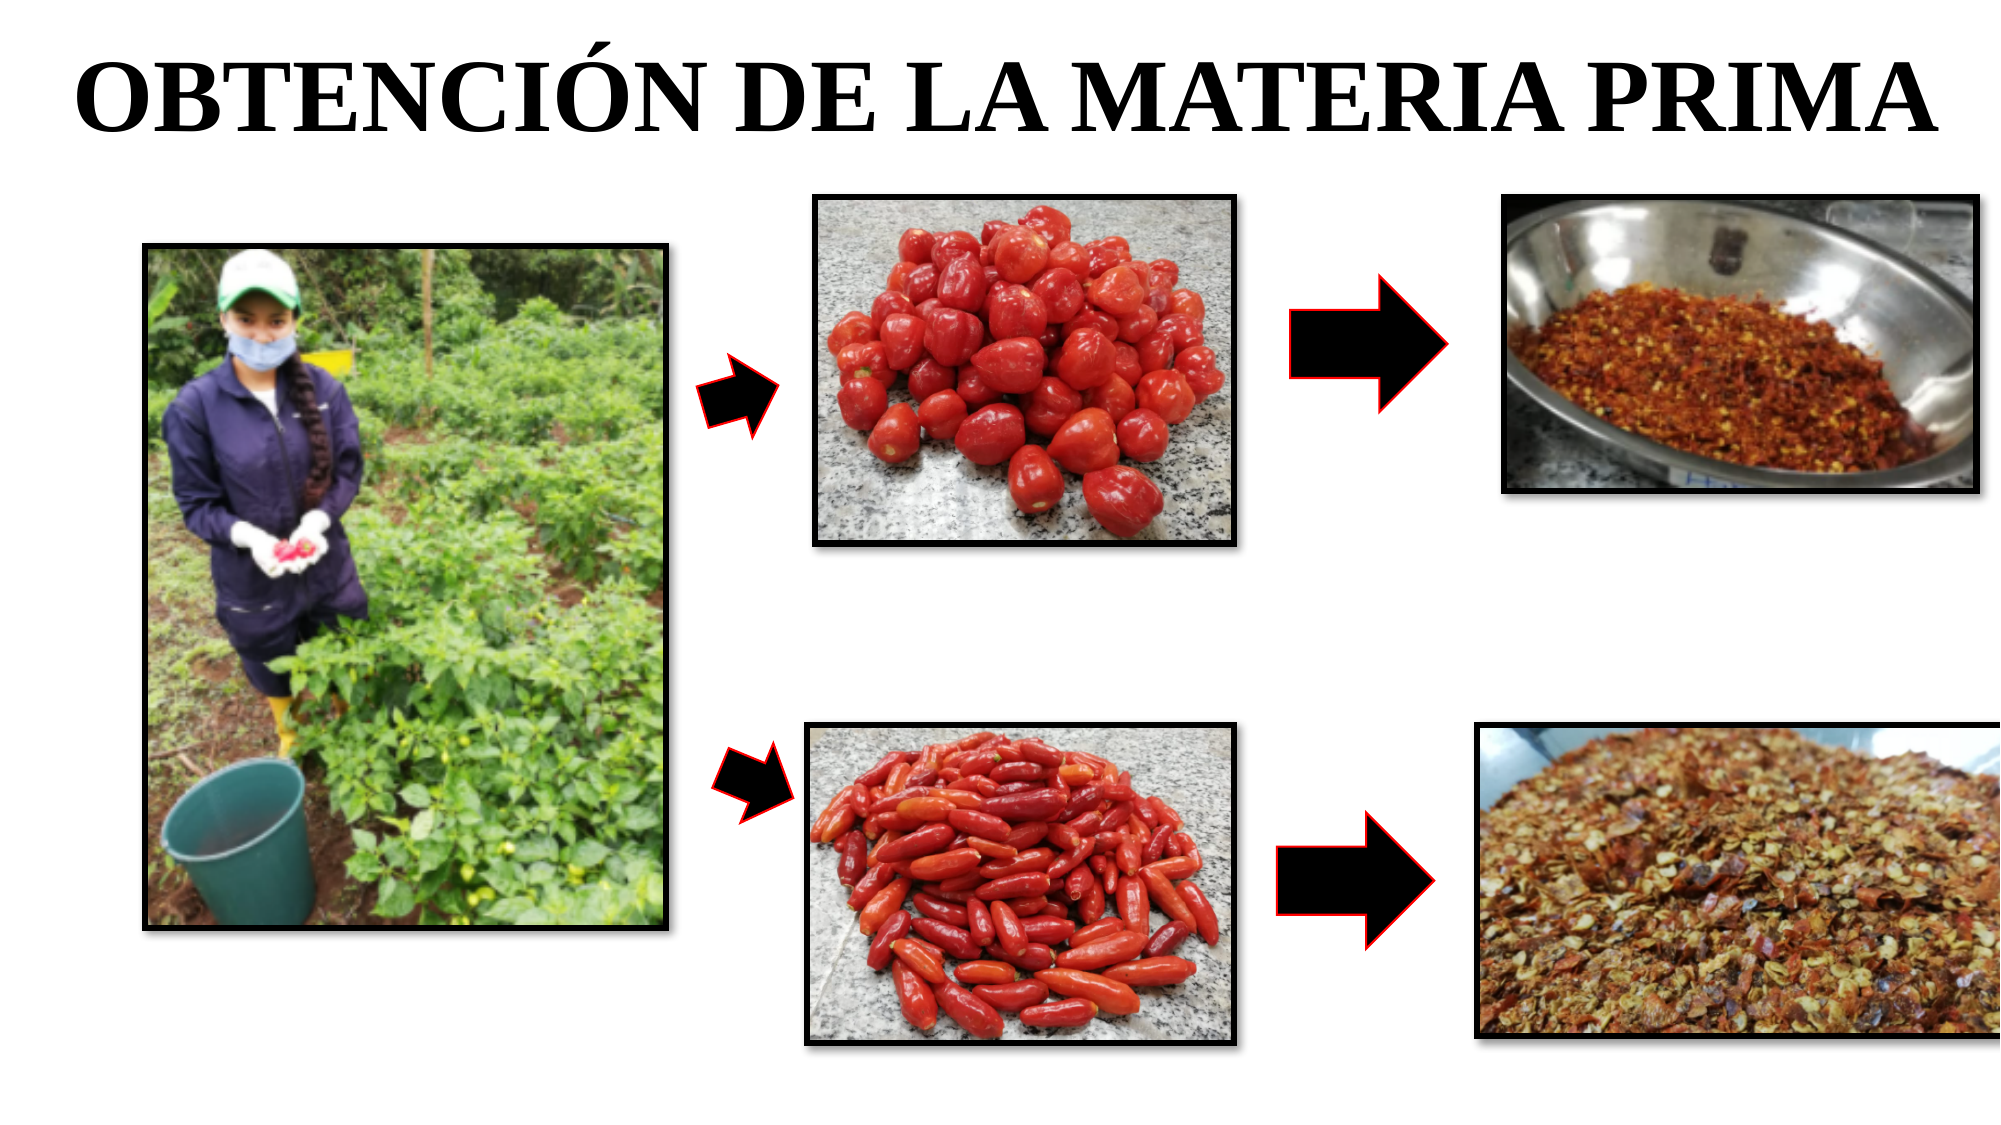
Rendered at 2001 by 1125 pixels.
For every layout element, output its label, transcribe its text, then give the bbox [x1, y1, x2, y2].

picture [809, 728, 1231, 1041]
picture [1506, 200, 1974, 488]
picture [147, 249, 663, 925]
text_box OBTENCIÓN DE LA MATERIA PRIMA [0, 19, 2000, 160]
text_box [695, 352, 780, 441]
picture [817, 200, 1231, 541]
text_box [1275, 809, 1436, 952]
picture [1480, 728, 2000, 1034]
text_box [710, 740, 795, 825]
text_box [1289, 273, 1450, 415]
